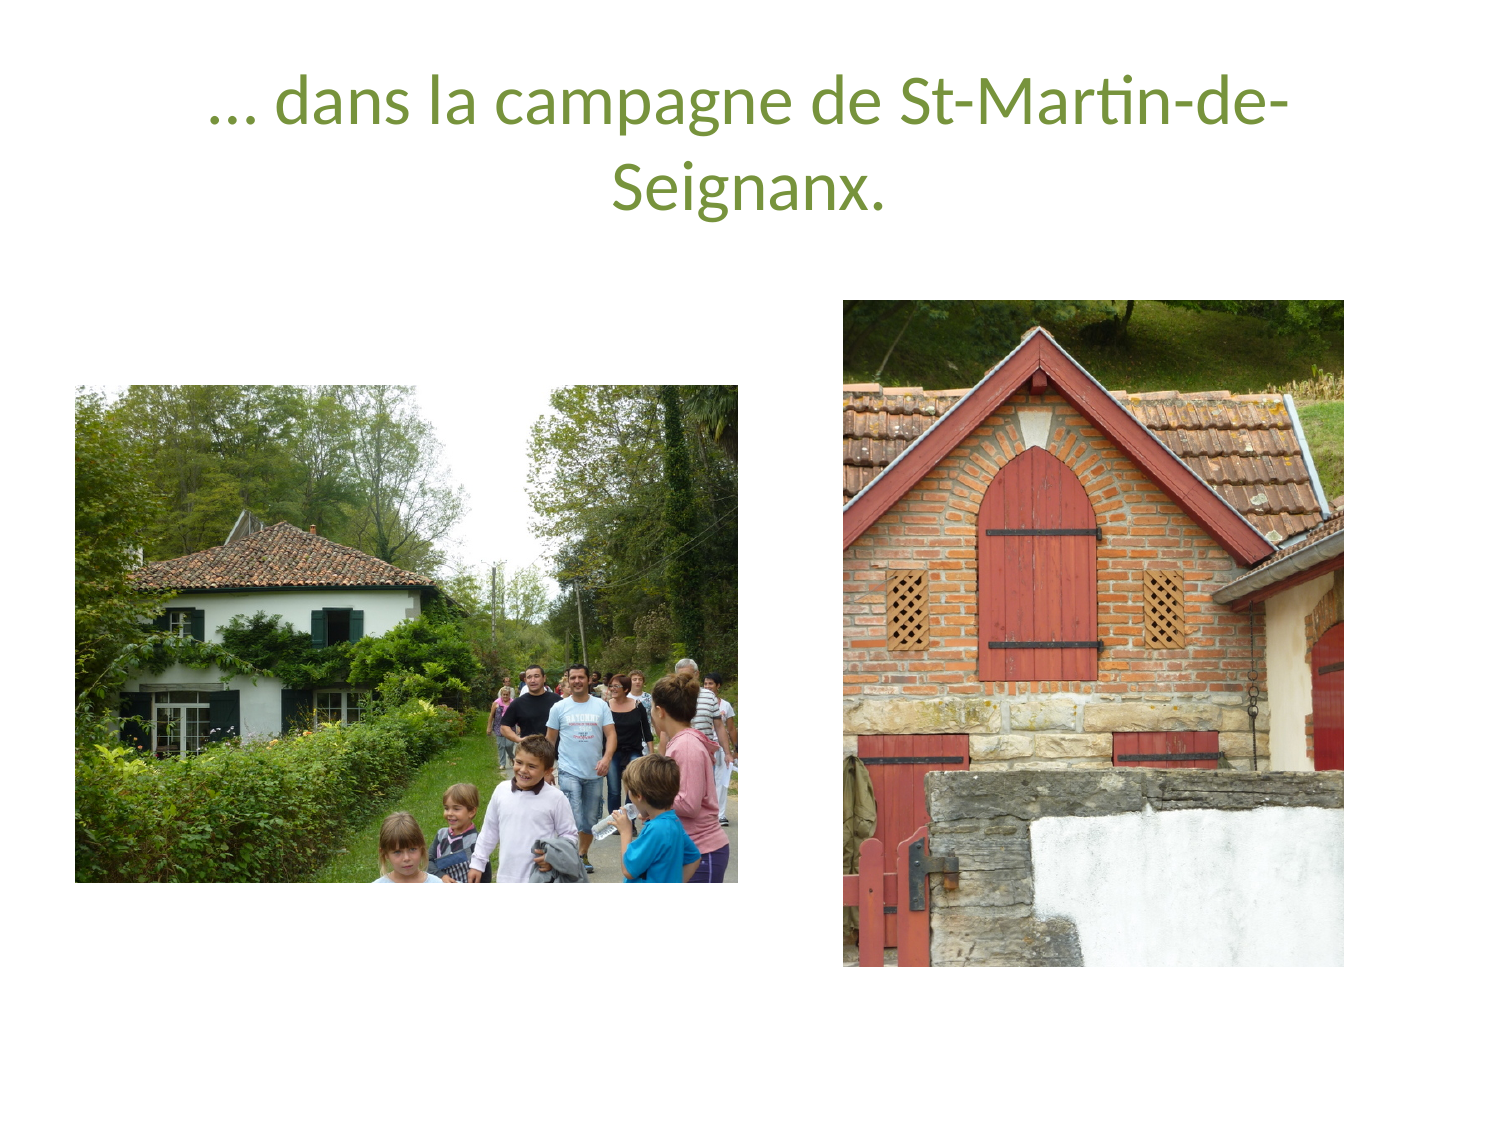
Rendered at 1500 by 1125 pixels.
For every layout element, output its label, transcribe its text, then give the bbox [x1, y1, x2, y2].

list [843, 300, 1345, 968]
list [74, 384, 738, 883]
title … dans la campagne de St-Martin-de-Seignanx. [75, 45, 1425, 233]
